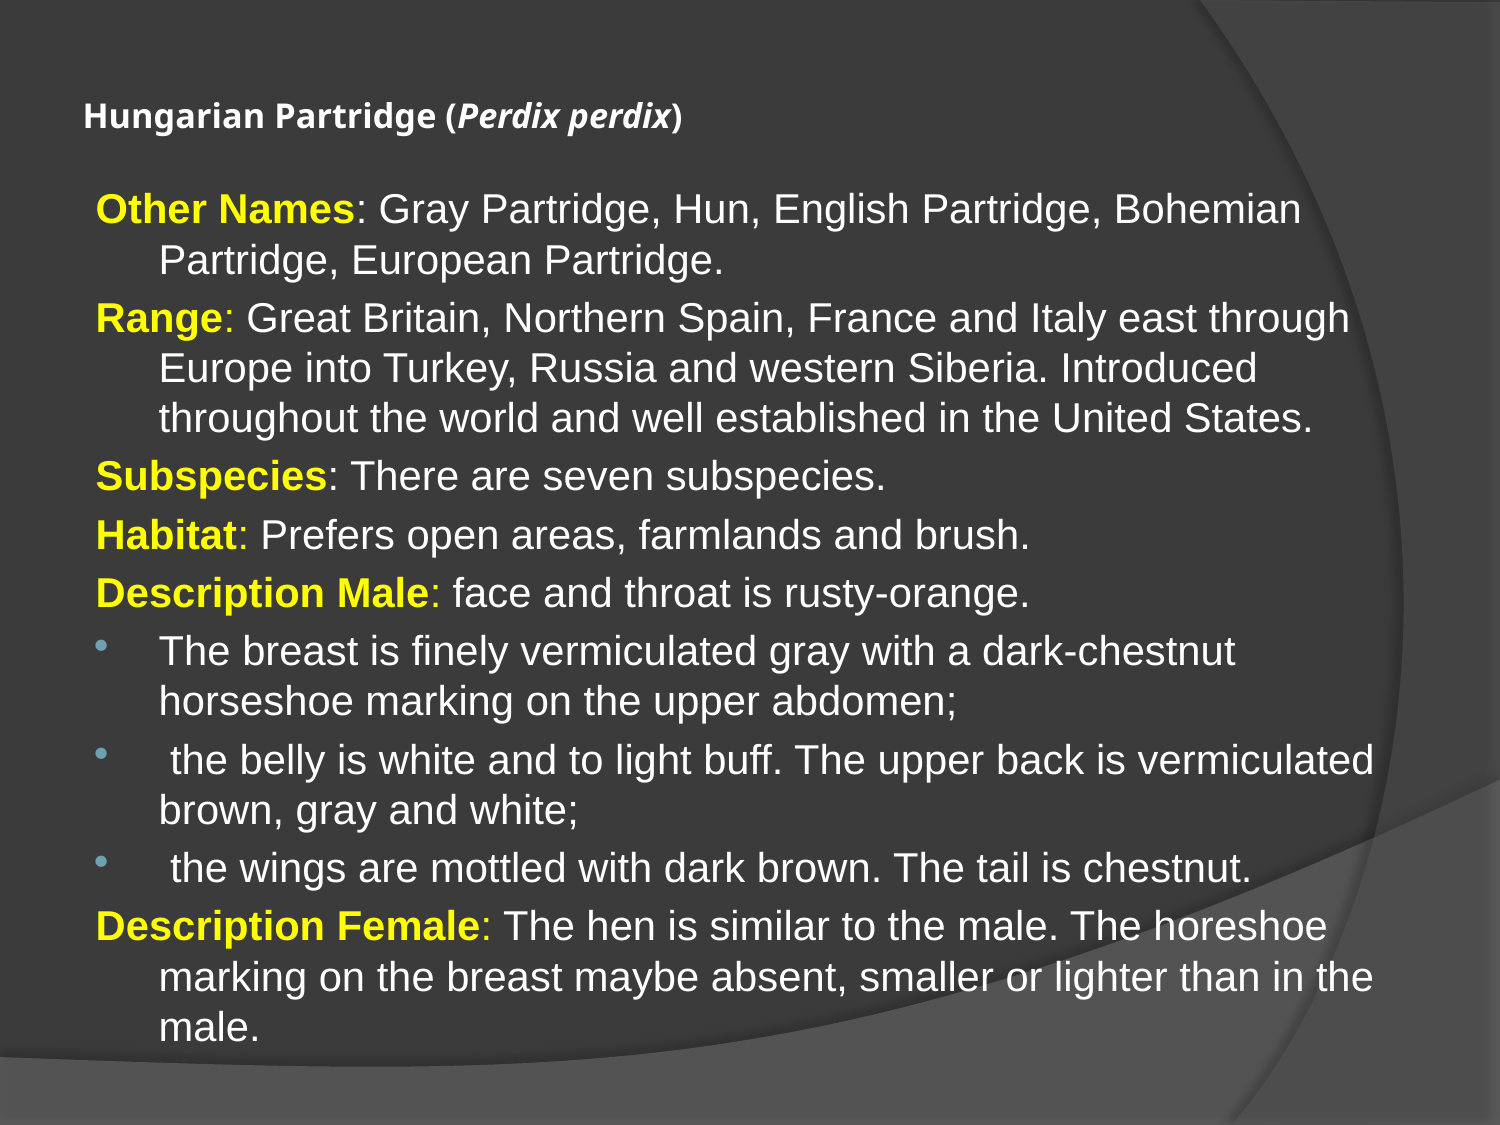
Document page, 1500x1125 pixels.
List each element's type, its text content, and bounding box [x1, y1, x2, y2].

list Other Names: Gray Partridge, Hun, English Partridge, Bohemian Partridge, European Partridge. Range: Great Britain, Northern Spain, France and Italy east through Europe into Turkey, Russia and western Siberia. Introduced throughout the world and well established in the United States. Subspecies: There are seven subspecies. Habitat: Prefers open areas, farmlands and brush. Description Male: face and throat is rusty-orange. The breast is finely vermiculated gray with a dark-chestnut horseshoe marking on the upper abdomen; the belly is white and to light buff. The upper back is vermiculated brown, gray and white; the wings are mottled with dark brown. The tail is chestnut. Description Female: The hen is similar to the male. The horeshoe marking on the breast maybe absent, smaller or lighter than in the male. [75, 174, 1425, 1075]
title Hungarian Partridge (Perdix perdix) [75, 45, 1300, 174]
